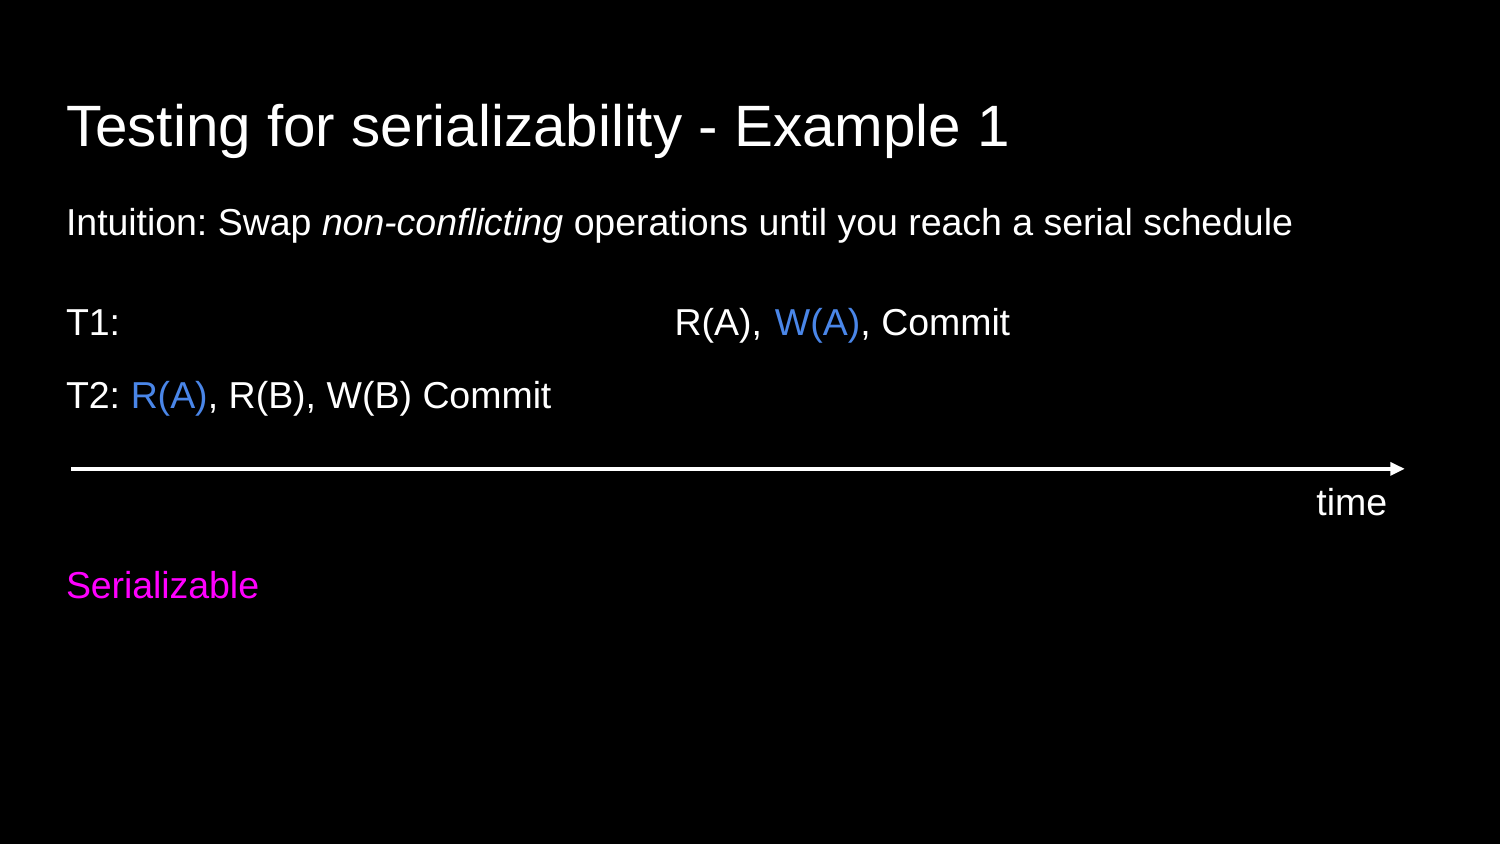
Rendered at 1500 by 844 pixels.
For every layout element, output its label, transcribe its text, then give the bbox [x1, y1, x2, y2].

title Testing for serializability - Example 1 [51, 72, 1449, 167]
list Intuition: Swap non-conflicting operations until you reach a serial schedule Serializable [51, 176, 1449, 814]
